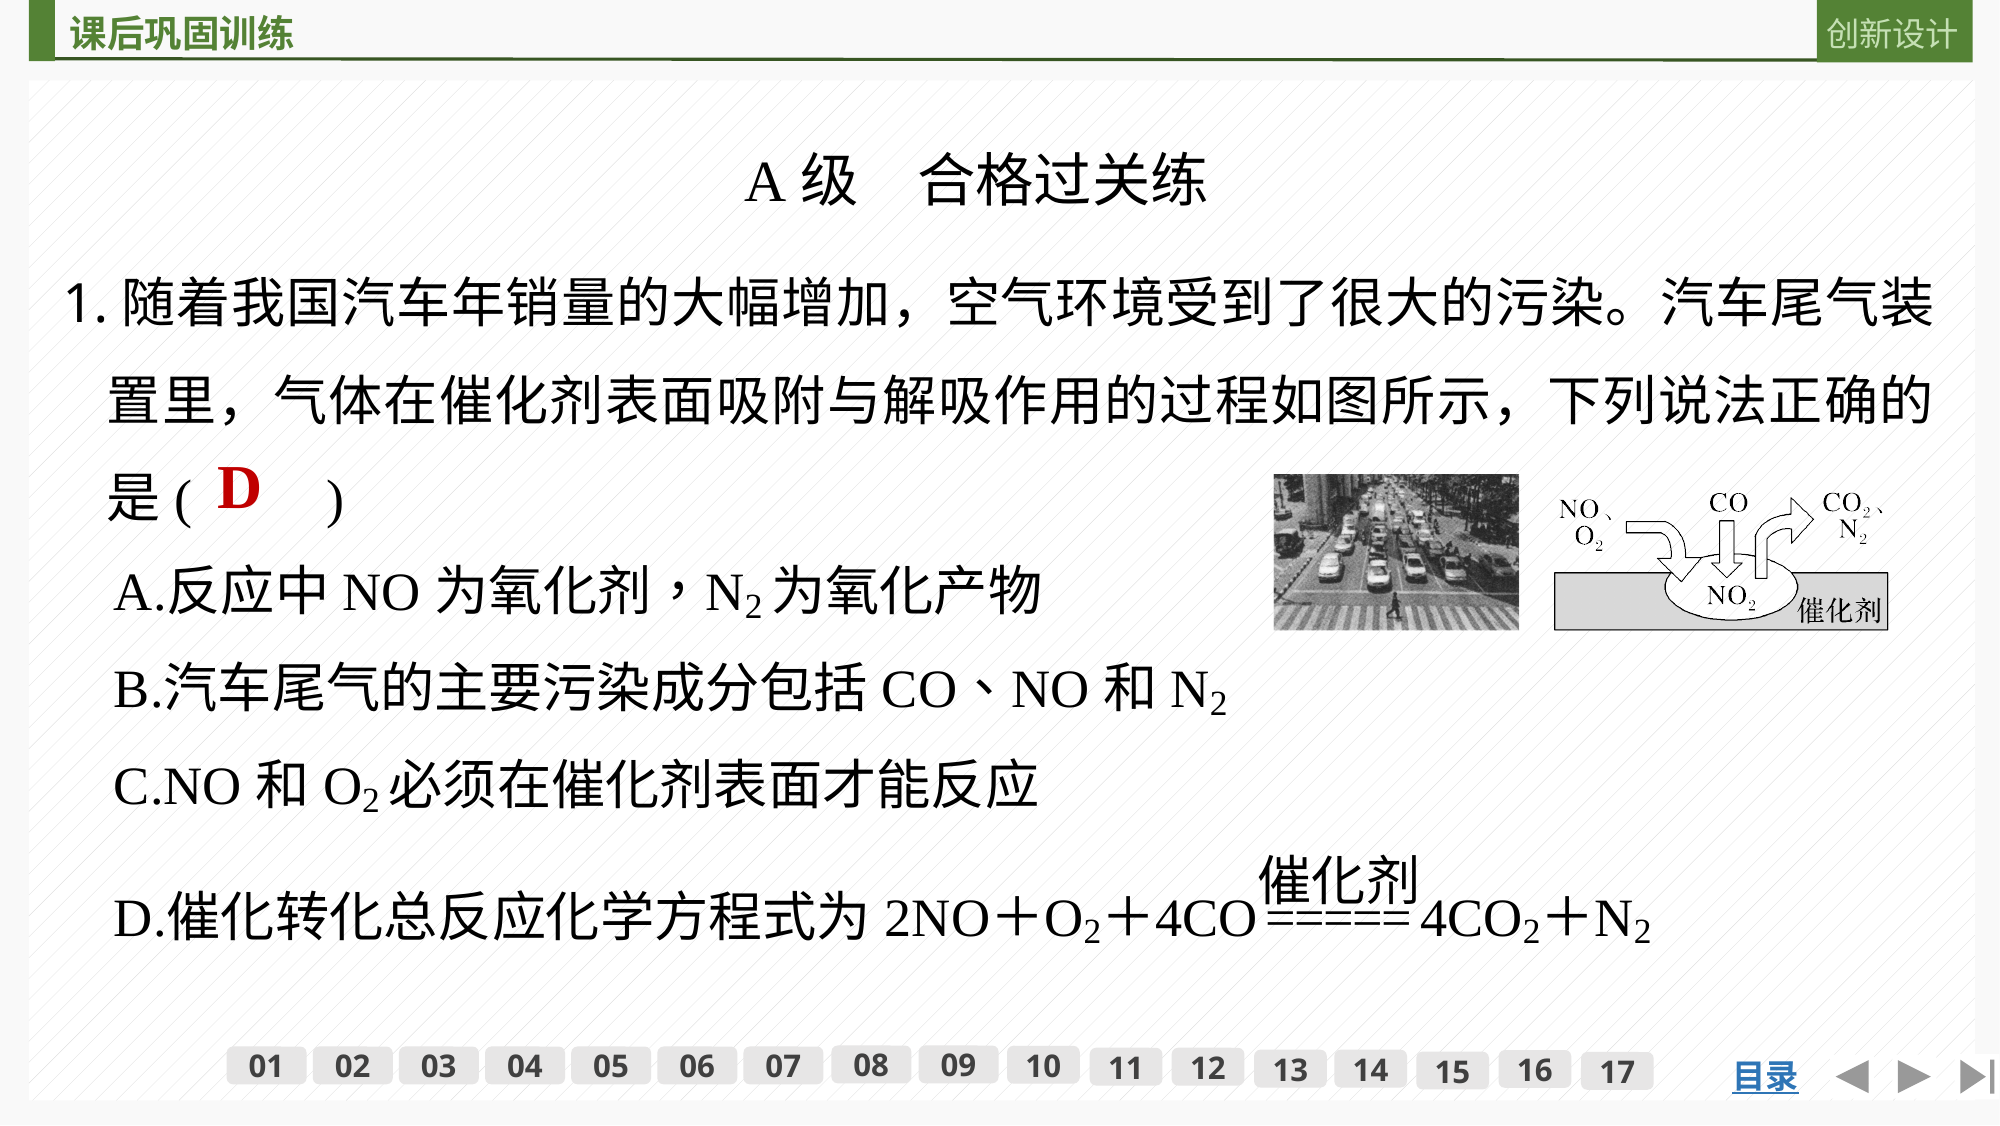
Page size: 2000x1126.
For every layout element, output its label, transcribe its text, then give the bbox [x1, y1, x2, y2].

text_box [113, 541, 1883, 963]
picture [1265, 467, 1897, 639]
text_box 1.随着我国汽车年销量的大幅增加，空气环境受到了很大的污染。汽车尾气装置里，气体在催化剂表面吸附与解吸作用的过程如图所示，下列说法正确的是( ) [42, 225, 1955, 539]
text_box D [202, 438, 271, 529]
text_box A级 合格过关练 [730, 100, 1224, 220]
